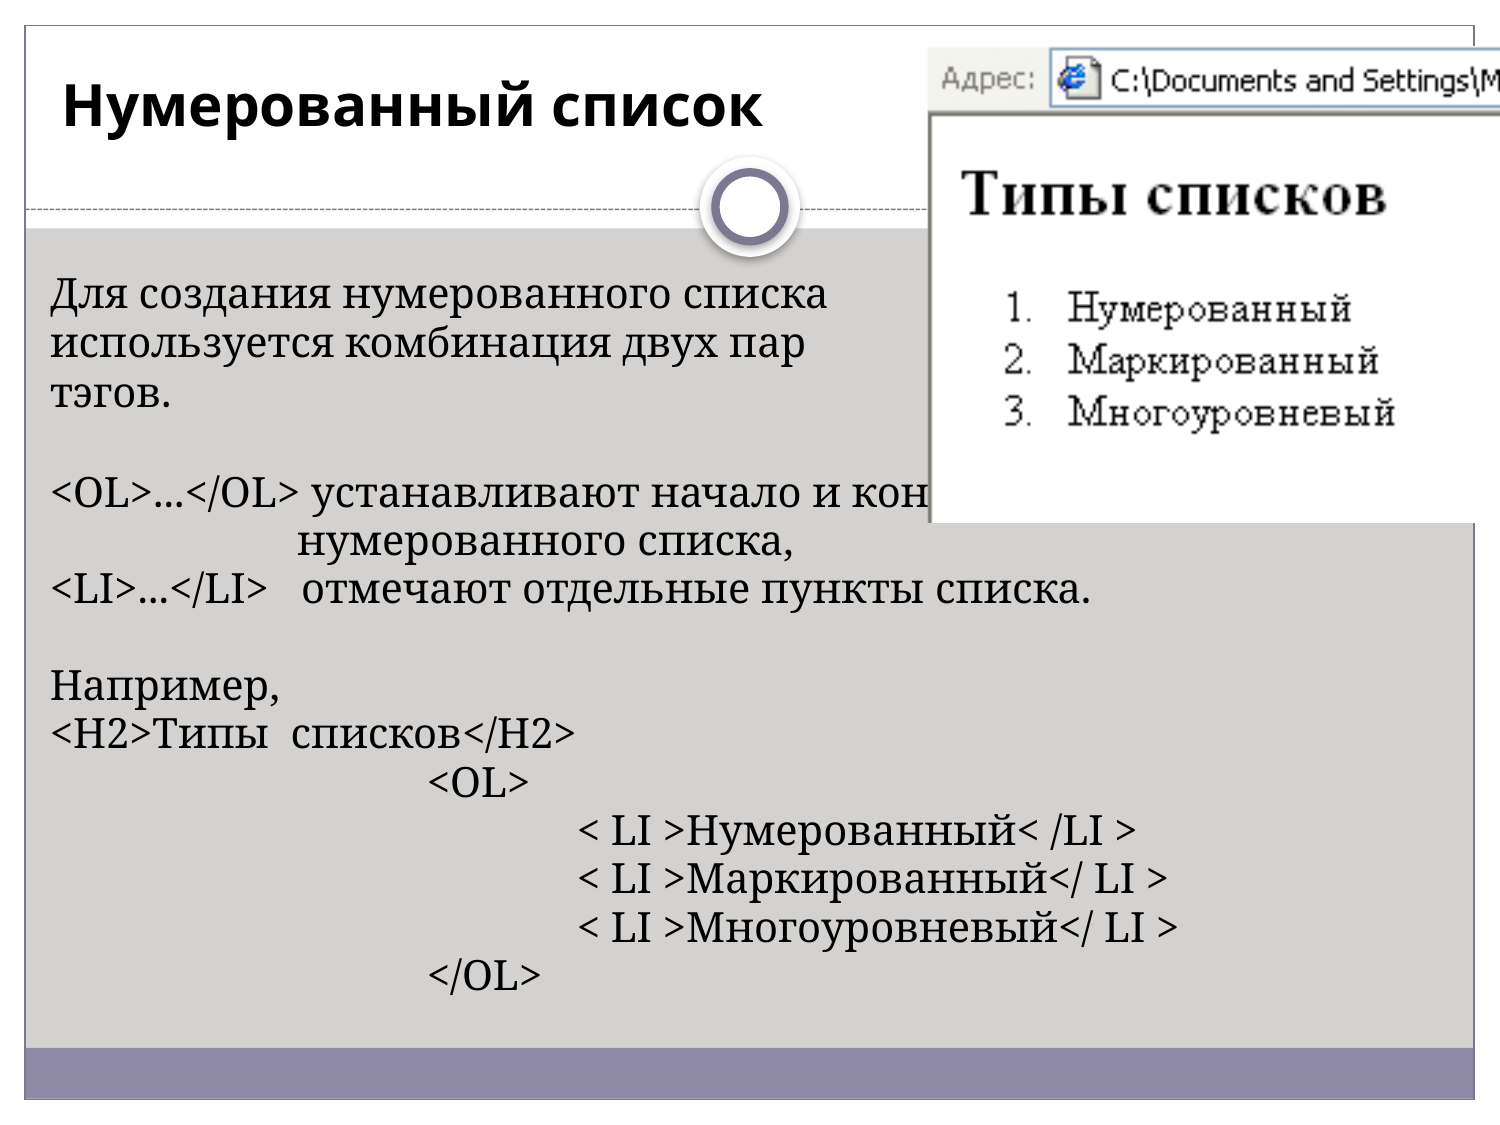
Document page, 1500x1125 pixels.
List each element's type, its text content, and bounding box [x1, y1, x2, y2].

title Нумерованный список [46, 58, 920, 146]
picture [927, 46, 1500, 523]
list Для создания нумерованного списка используется комбинация двух пар тэгов. [35, 269, 920, 467]
text_box <OL>...</OL> устанавливают начало и конец нумерованного списка, <LI>...</LI> отмечают отдельные пункты списка. Например, <Н2>Типы списков</Н2> <OL> < LI >Нумерованный< /LI > < LI >Маркированный</ LI > < LI >Многоуровневый</ LI > </OL> [35, 467, 1500, 1125]
